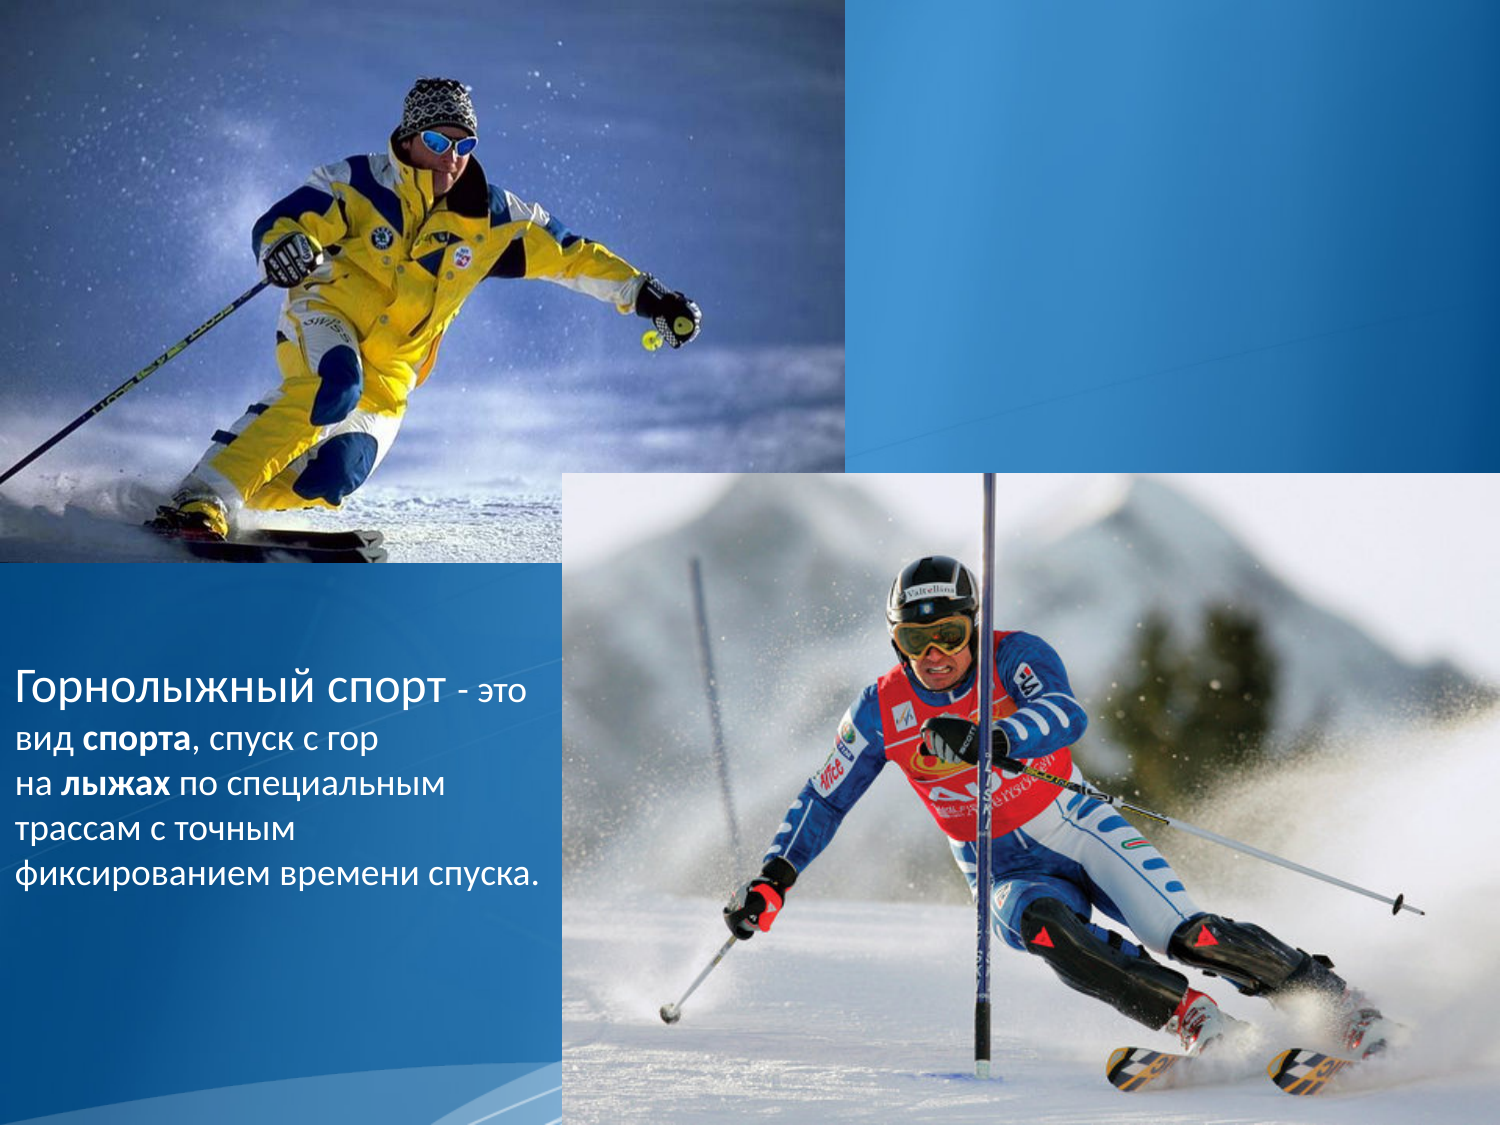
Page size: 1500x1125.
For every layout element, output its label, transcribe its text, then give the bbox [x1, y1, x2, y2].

text_box Горнолыжный спорт - это вид спорта, спуск с гор на лыжах по специальным трассам с точным фиксированием времени спуска. [0, 645, 556, 900]
picture [0, 0, 1500, 1125]
